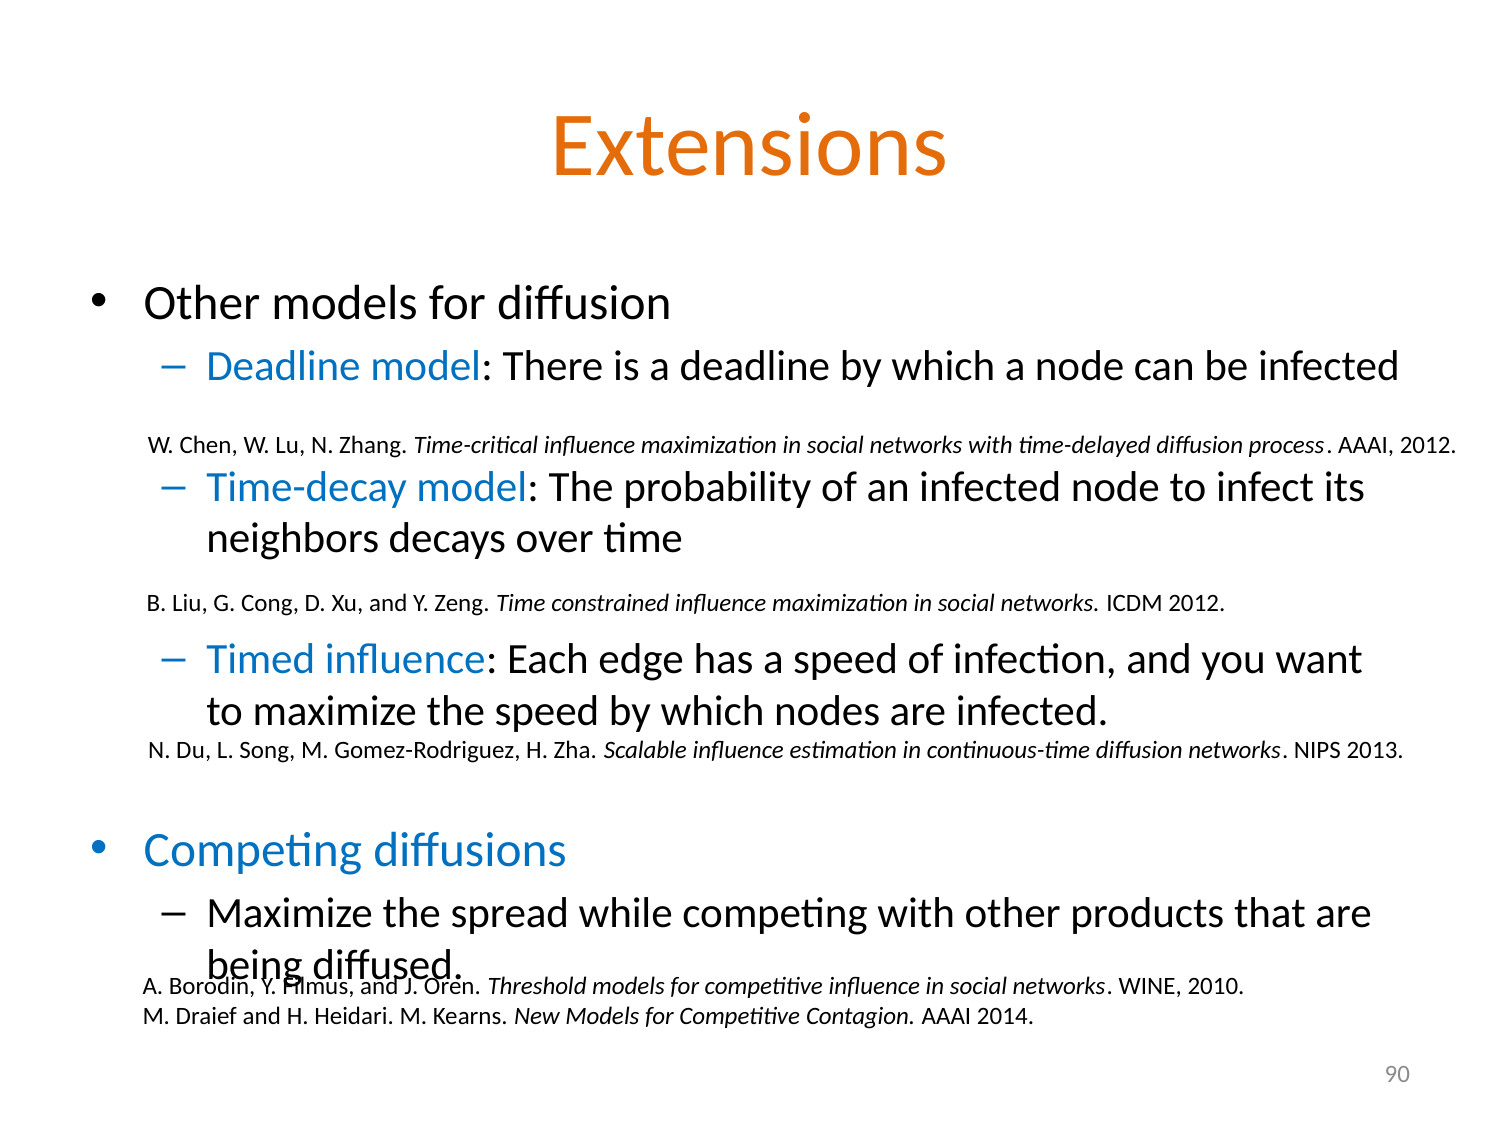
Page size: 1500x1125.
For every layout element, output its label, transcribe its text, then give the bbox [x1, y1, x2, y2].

slide_number 90 [1074, 1042, 1425, 1103]
title Extensions [75, 45, 1425, 233]
list Other models for diffusion Deadline model: There is a deadline by which a node can be infected Time-decay model: The probability of an infected node to infect its neighbors decays over time Timed influence: Each edge has a speed of infection, and you want to maximize the speed by which nodes are infected. Competing diffusions Maximize the spread while competing with other products that are being diffused. [75, 262, 1425, 1005]
text_box A. Borodin, Y. Filmus, and J. Oren. Threshold models for competitive influence in social networks. WINE, 2010. M. Draief and H. Heidari. M. Kearns. New Models for Competitive Contagion. AAAI 2014. [127, 961, 1425, 1037]
text_box N. Du, L. Song, M. Gomez-Rodriguez, H. Zha. Scalable influence estimation in continuous-time diffusion networks. NIPS 2013. [133, 725, 1420, 771]
text_box W. Chen, W. Lu, N. Zhang. Time-critical influence maximization in social networks with time-delayed diffusion process. AAAI, 2012. [133, 420, 1473, 466]
text_box B. Liu, G. Cong, D. Xu, and Y. Zeng. Time constrained influence maximization in social networks. ICDM 2012. [131, 579, 1241, 624]
